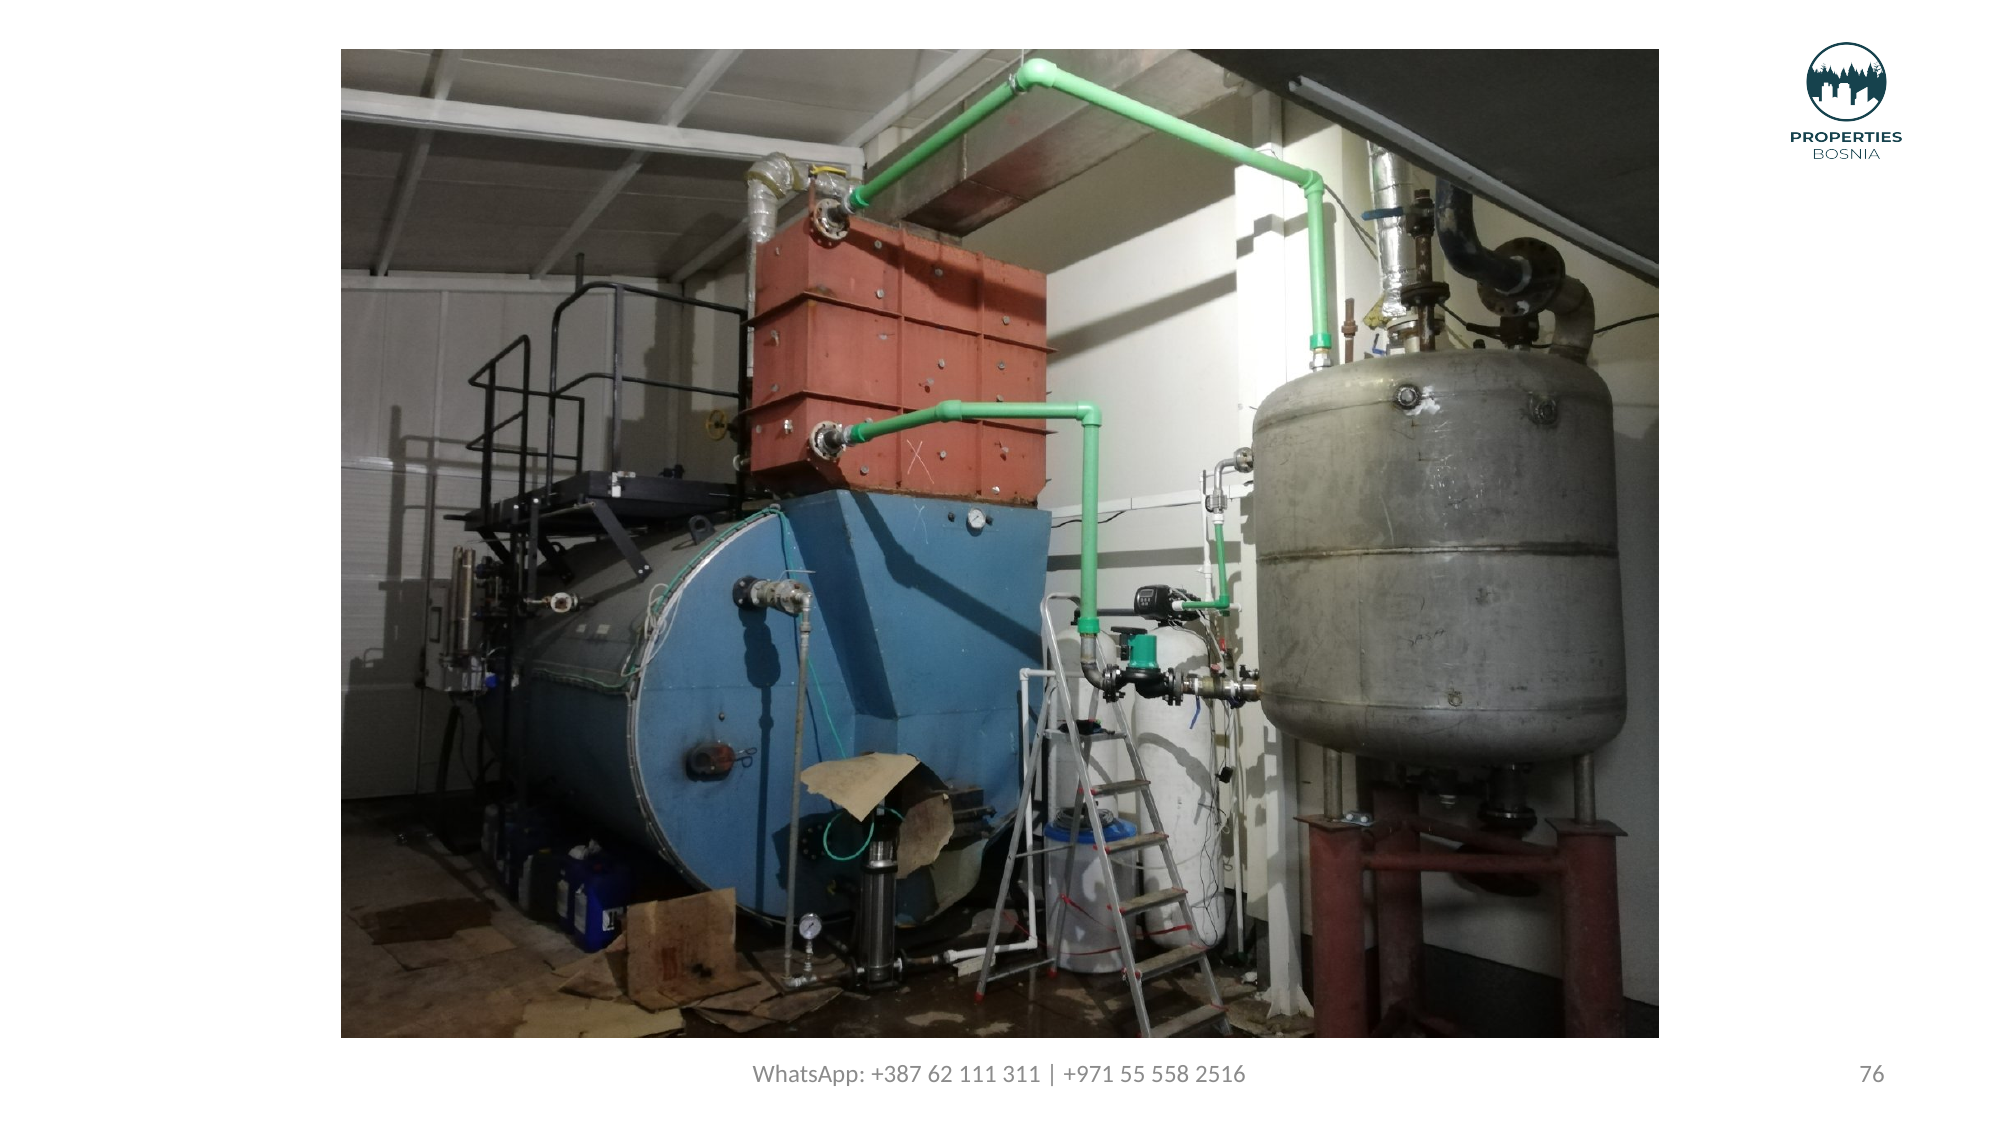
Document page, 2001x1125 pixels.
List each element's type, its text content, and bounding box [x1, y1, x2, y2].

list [341, 49, 1659, 1038]
footer WhatsApp: +387 62 111 311 | +971 55 558 2516 [683, 1048, 1317, 1103]
slide_number 76 [1433, 1042, 1900, 1103]
picture [1791, 41, 1902, 159]
